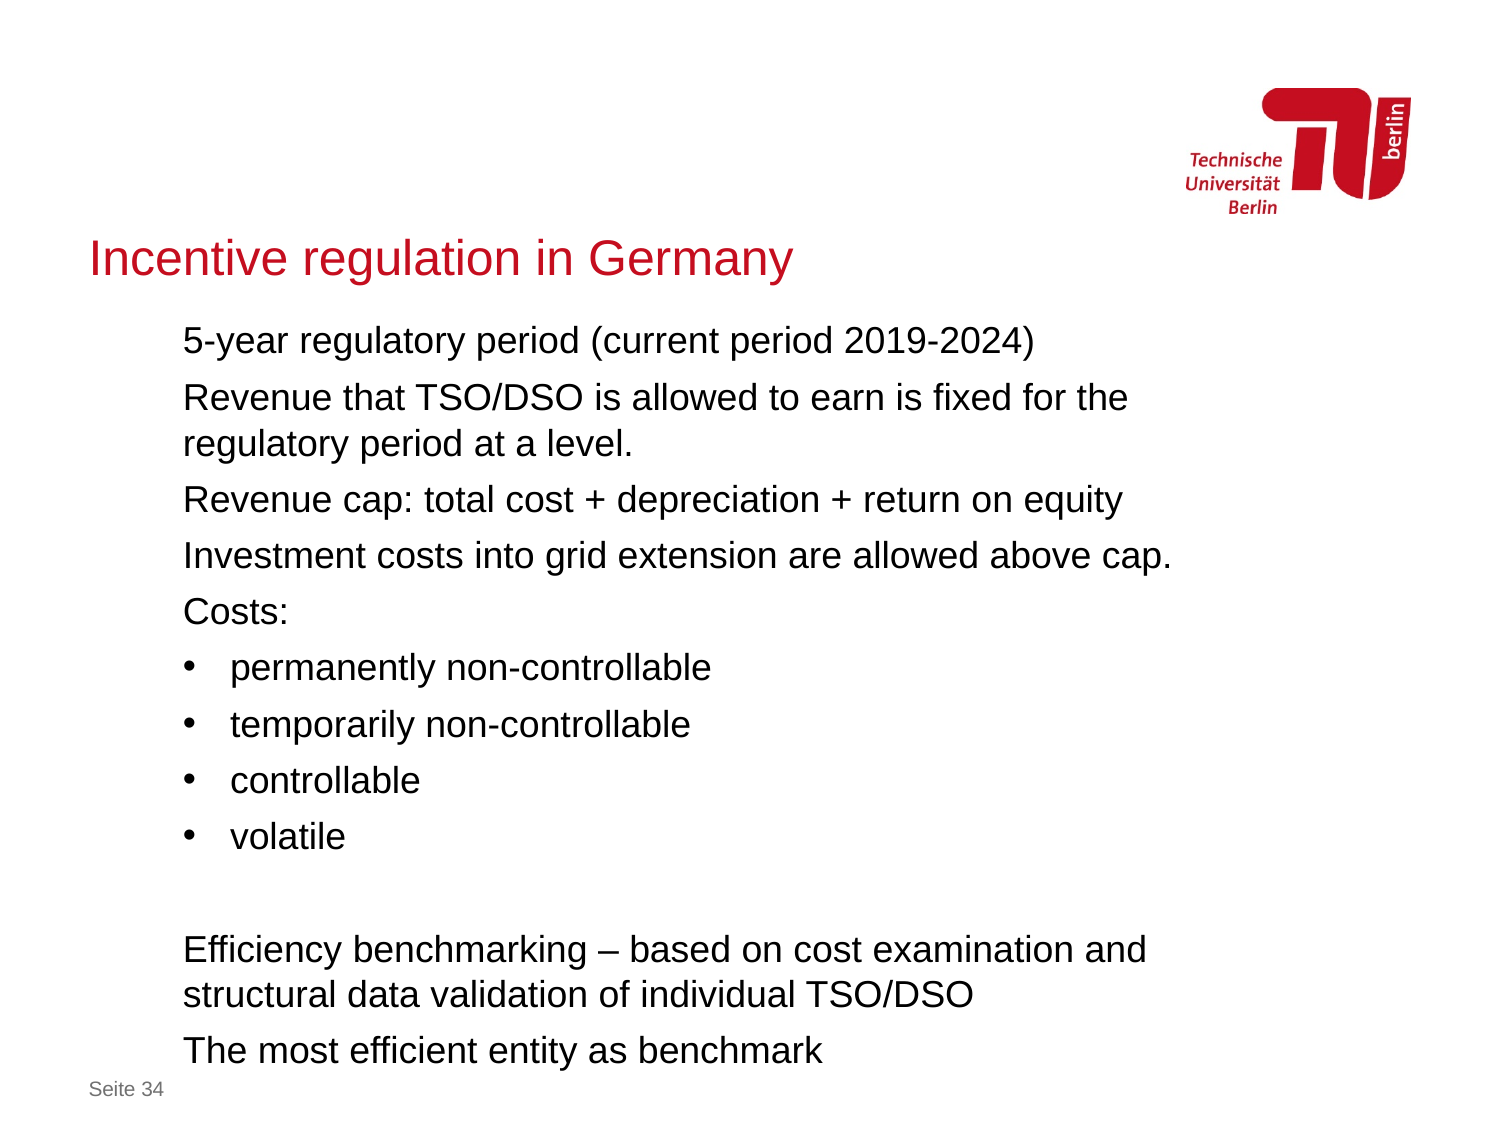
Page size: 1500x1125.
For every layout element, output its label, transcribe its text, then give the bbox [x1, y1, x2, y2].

list 5-year regulatory period (current period 2019-2024) Revenue that TSO/DSO is allowed to earn is fixed for the regulatory period at a level. Revenue cap: total cost + depreciation + return on equity Investment costs into grid extension are allowed above cap. Costs: permanently non-controllable temporarily non-controllable controllable volatile Efficiency benchmarking – based on cost examination and structural data validation of individual TSO/DSO The most efficient entity as benchmark [183, 315, 1294, 983]
picture [1186, 88, 1411, 214]
slide_number Seite 34 [88, 1075, 1176, 1101]
title Incentive regulation in Germany [88, 226, 1411, 286]
